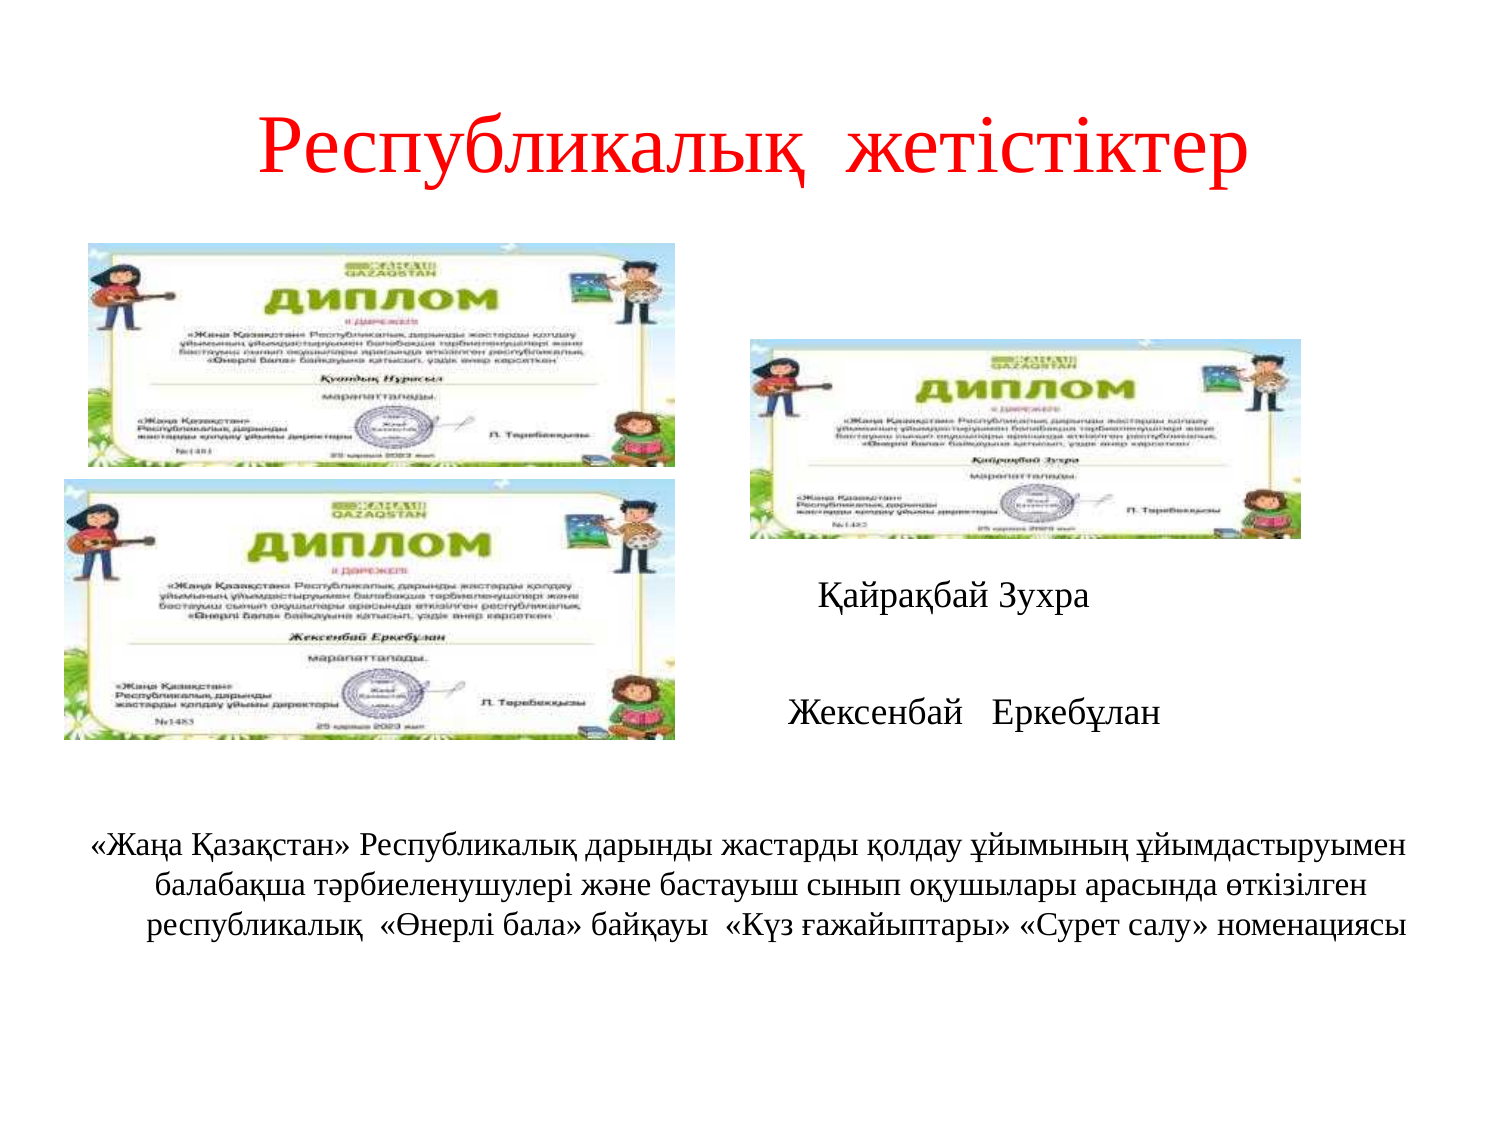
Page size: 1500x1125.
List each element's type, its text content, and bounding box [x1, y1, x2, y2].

text_box Қайрақбай Зухра [726, 562, 1254, 623]
picture [88, 243, 675, 467]
title Республикалық жетістіктер [75, 45, 1425, 233]
picture [749, 339, 1302, 540]
picture [64, 479, 675, 740]
list Қуандық Нұрасыл «Жаңа Қазақстан» Республикалық дарынды жастарды қолдау ұйымының ұйымдастыруымен балабақша тәрбиеленушулері және бастауыш сынып оқушылары арасында өткізілген республикалық «Өнерлі бала» байқауы «Күз ғажайыптары» «Сурет салу» номенациясы [75, 262, 1425, 1005]
text_box Жексенбай Еркебұлан [773, 679, 1266, 740]
